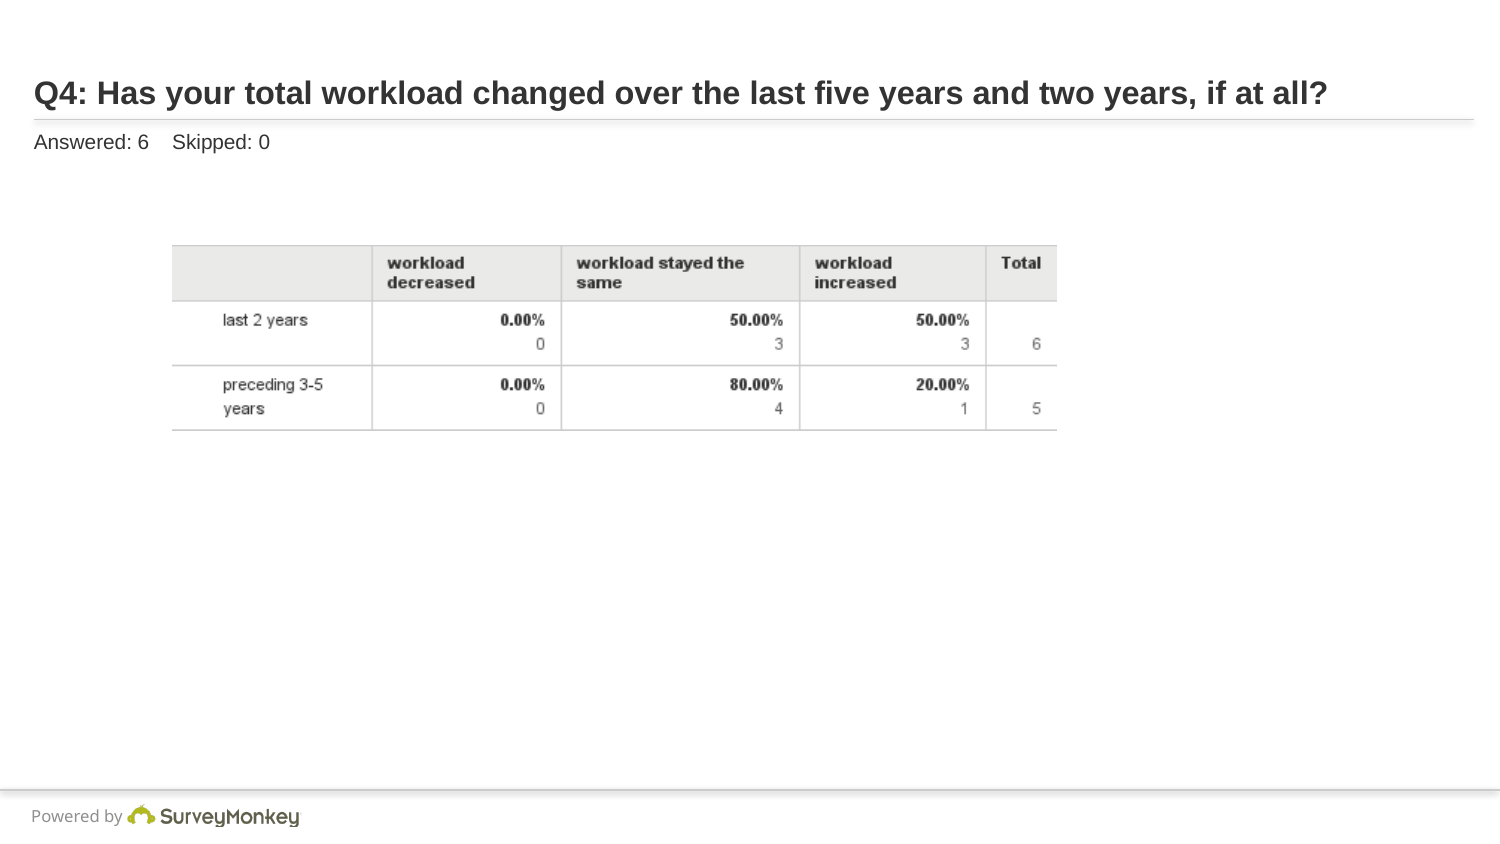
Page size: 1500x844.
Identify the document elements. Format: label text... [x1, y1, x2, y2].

picture [171, 245, 1057, 431]
list Answered: 6 Skipped: 0 [18, 120, 894, 162]
title Q4: Has your total workload changed over the last five years and two years, if at all? [18, 54, 1369, 119]
